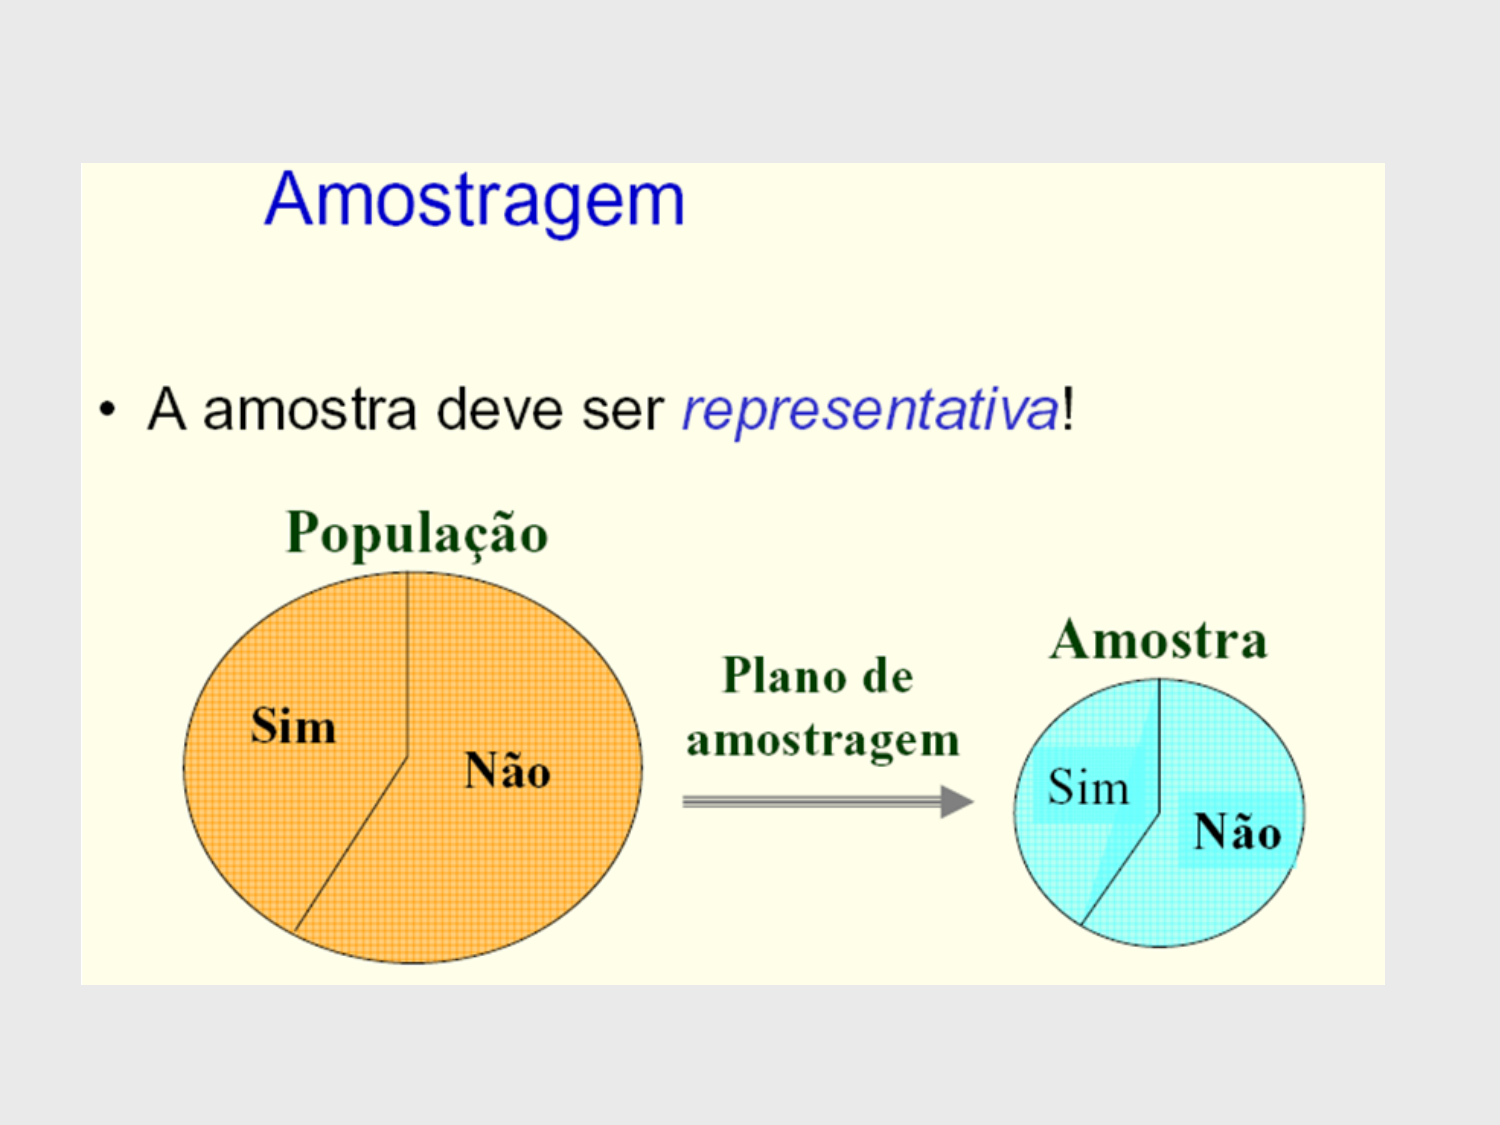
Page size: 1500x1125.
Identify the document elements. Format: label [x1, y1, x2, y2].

picture [81, 163, 1385, 985]
